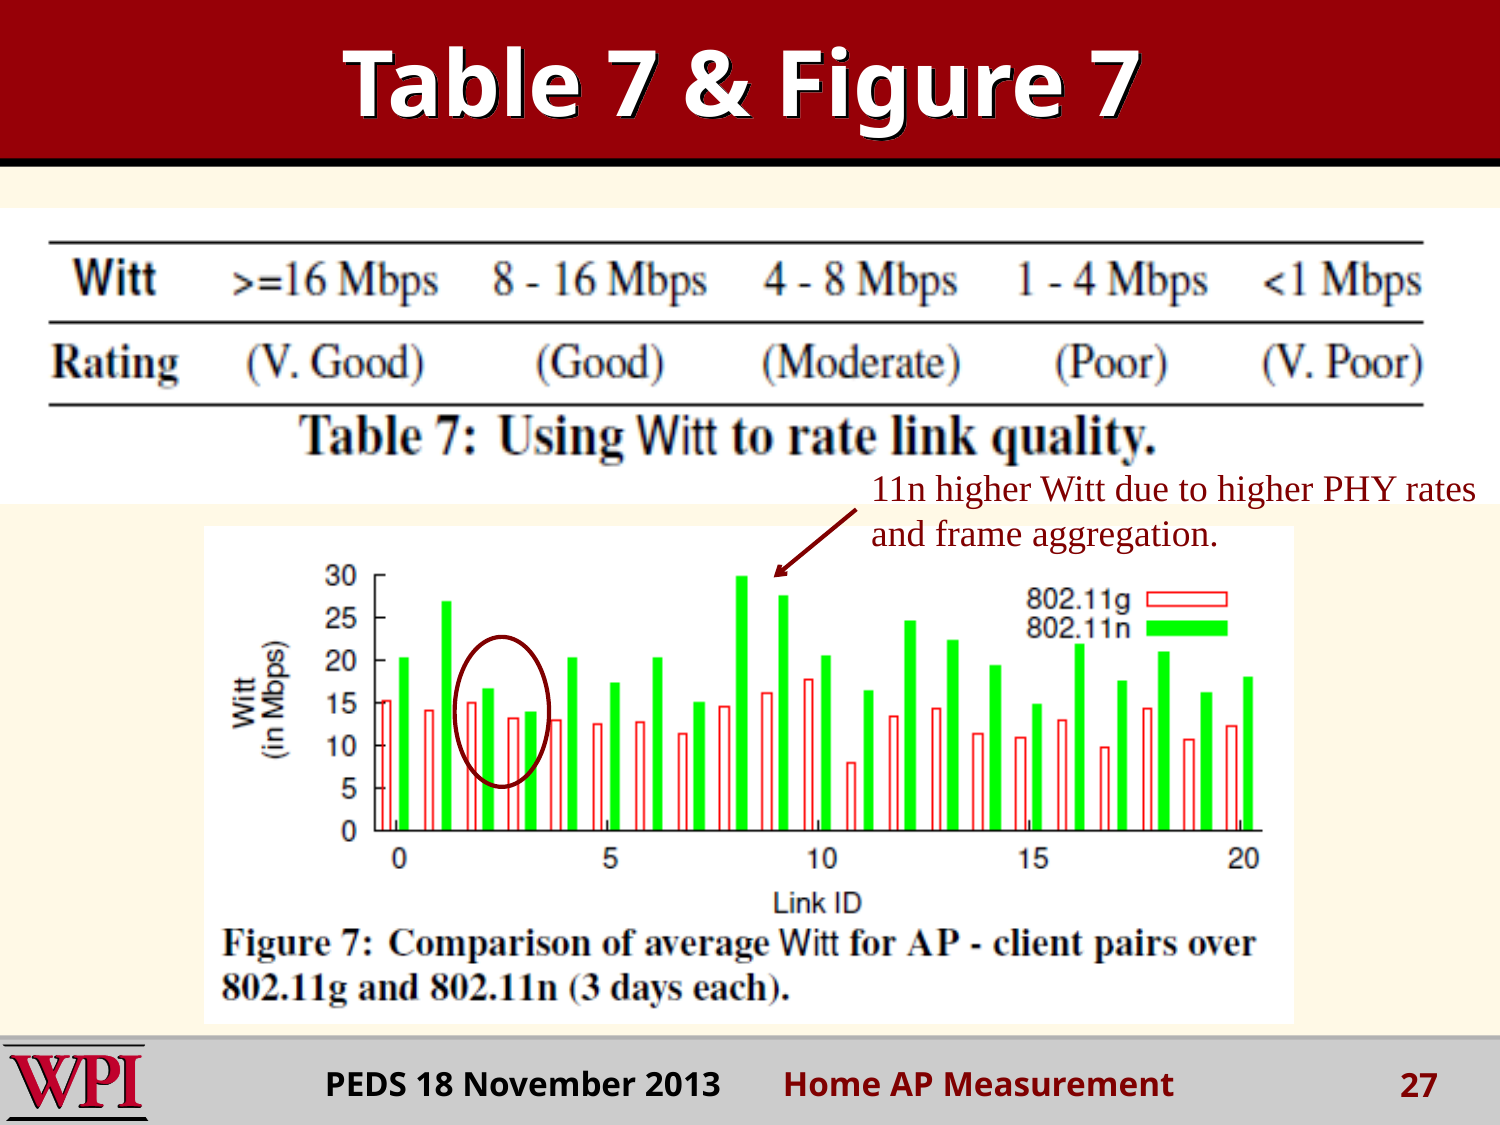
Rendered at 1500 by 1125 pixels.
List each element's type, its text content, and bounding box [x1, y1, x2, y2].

slide_number 27 [1344, 1056, 1495, 1095]
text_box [773, 509, 857, 578]
picture [0, 167, 1500, 1035]
picture [0, 1040, 1500, 1122]
title Table 7 & Figure 7 [24, 0, 1460, 150]
footer PEDS 18 November 2013 Home AP Measurement [229, 1054, 1270, 1118]
picture [0, 0, 1500, 158]
text_box 11n higher Witt due to higher PHY rates and frame aggregation. [860, 512, 1495, 551]
